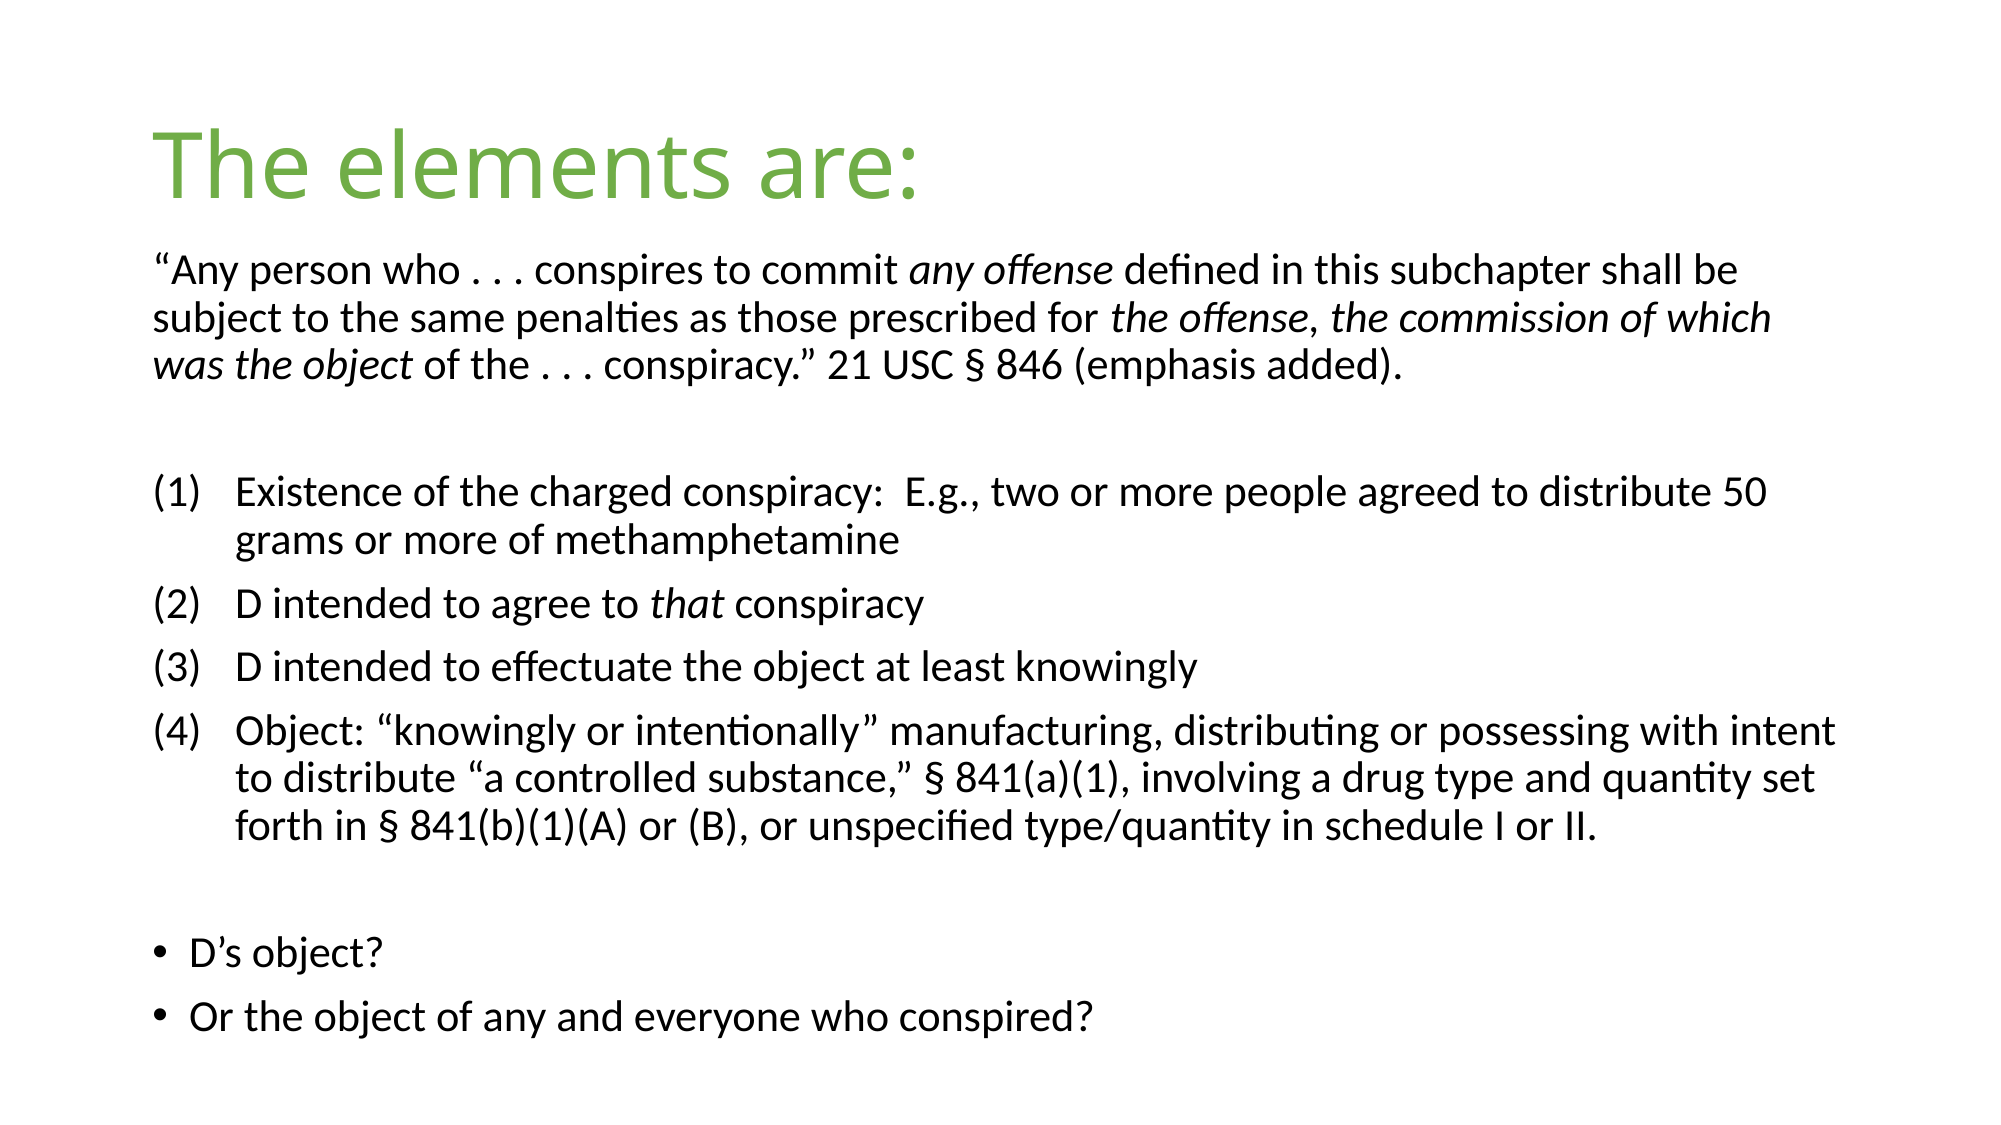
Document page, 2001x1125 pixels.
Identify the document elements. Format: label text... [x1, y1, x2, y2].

title The elements are: [137, 59, 1863, 238]
list “Any person who . . . conspires to commit any offense defined in this subchapter shall be subject to the same penalties as those prescribed for the offense, the commission of which was the object of the . . . conspiracy.” 21 USC § 846 (emphasis added). Existence of the charged conspiracy: E.g., two or more people agreed to distribute 50 grams or more of methamphetamine D intended to agree to that conspiracy D intended to effectuate the object at least knowingly Object: “knowingly or intentionally” manufacturing, distributing or possessing with intent to distribute “a controlled substance,” § 841(a)(1), involving a drug type and quantity set forth in § 841(b)(1)(A) or (B), or unspecified type/quantity in schedule I or II. D’s object? Or the object of any and everyone who conspired? [137, 238, 1863, 1067]
